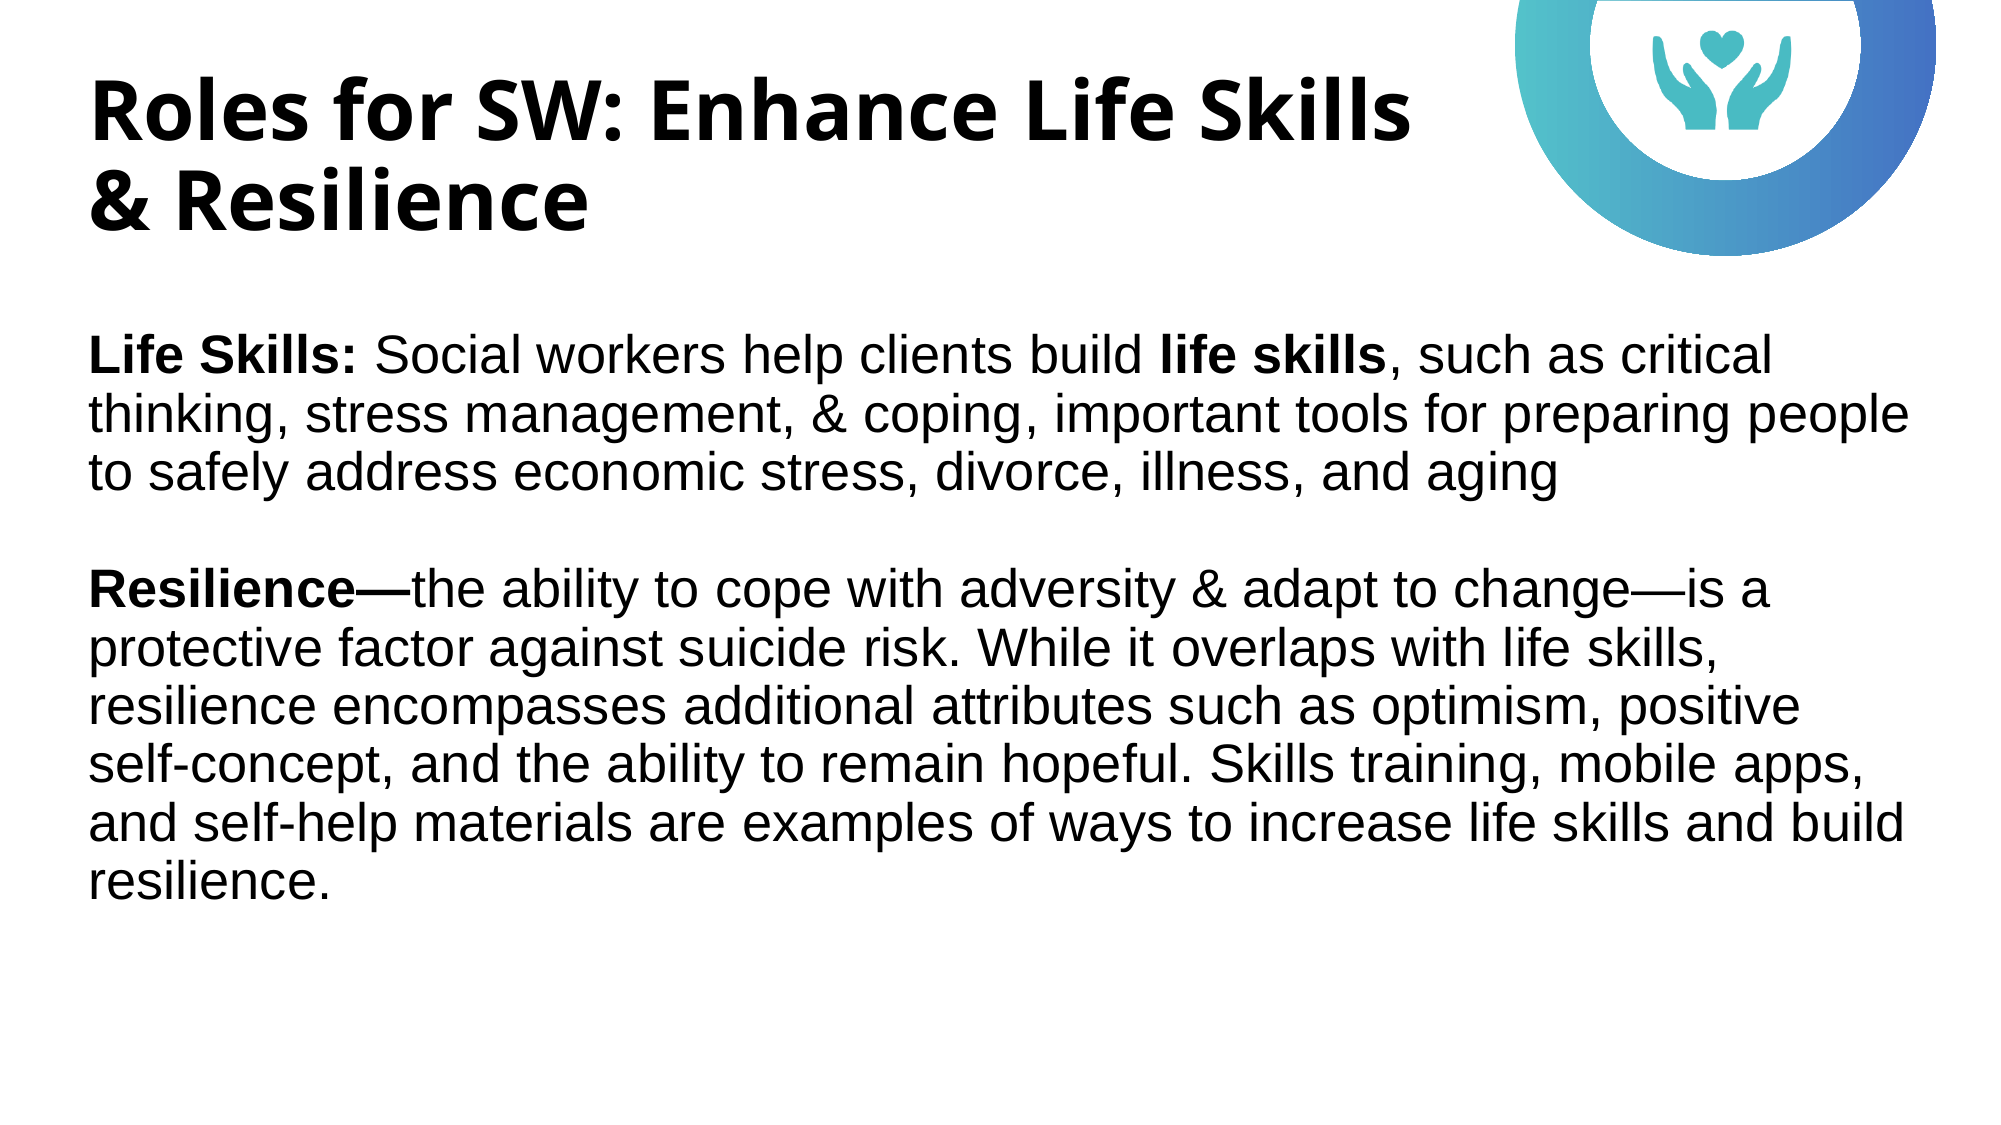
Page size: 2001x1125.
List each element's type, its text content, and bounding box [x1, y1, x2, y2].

picture [1635, 15, 1810, 141]
list Life Skills: Social workers help clients build life skills, such as critical thinking, stress management, & coping, important tools for preparing people to safely address economic stress, divorce, illness, and aging Resilience—the ability to cope with adversity & adapt to change—is a protective factor against suicide risk. While it overlaps with life skills, resilience encompasses additional attributes such as optimism, positive self-concept, and the ability to remain hopeful. Skills training, mobile apps, and self-help materials are examples of ways to increase life skills and build resilience. [68, 306, 1941, 950]
title Roles for SW: Enhance Life Skills & Resilience [68, 48, 1461, 174]
